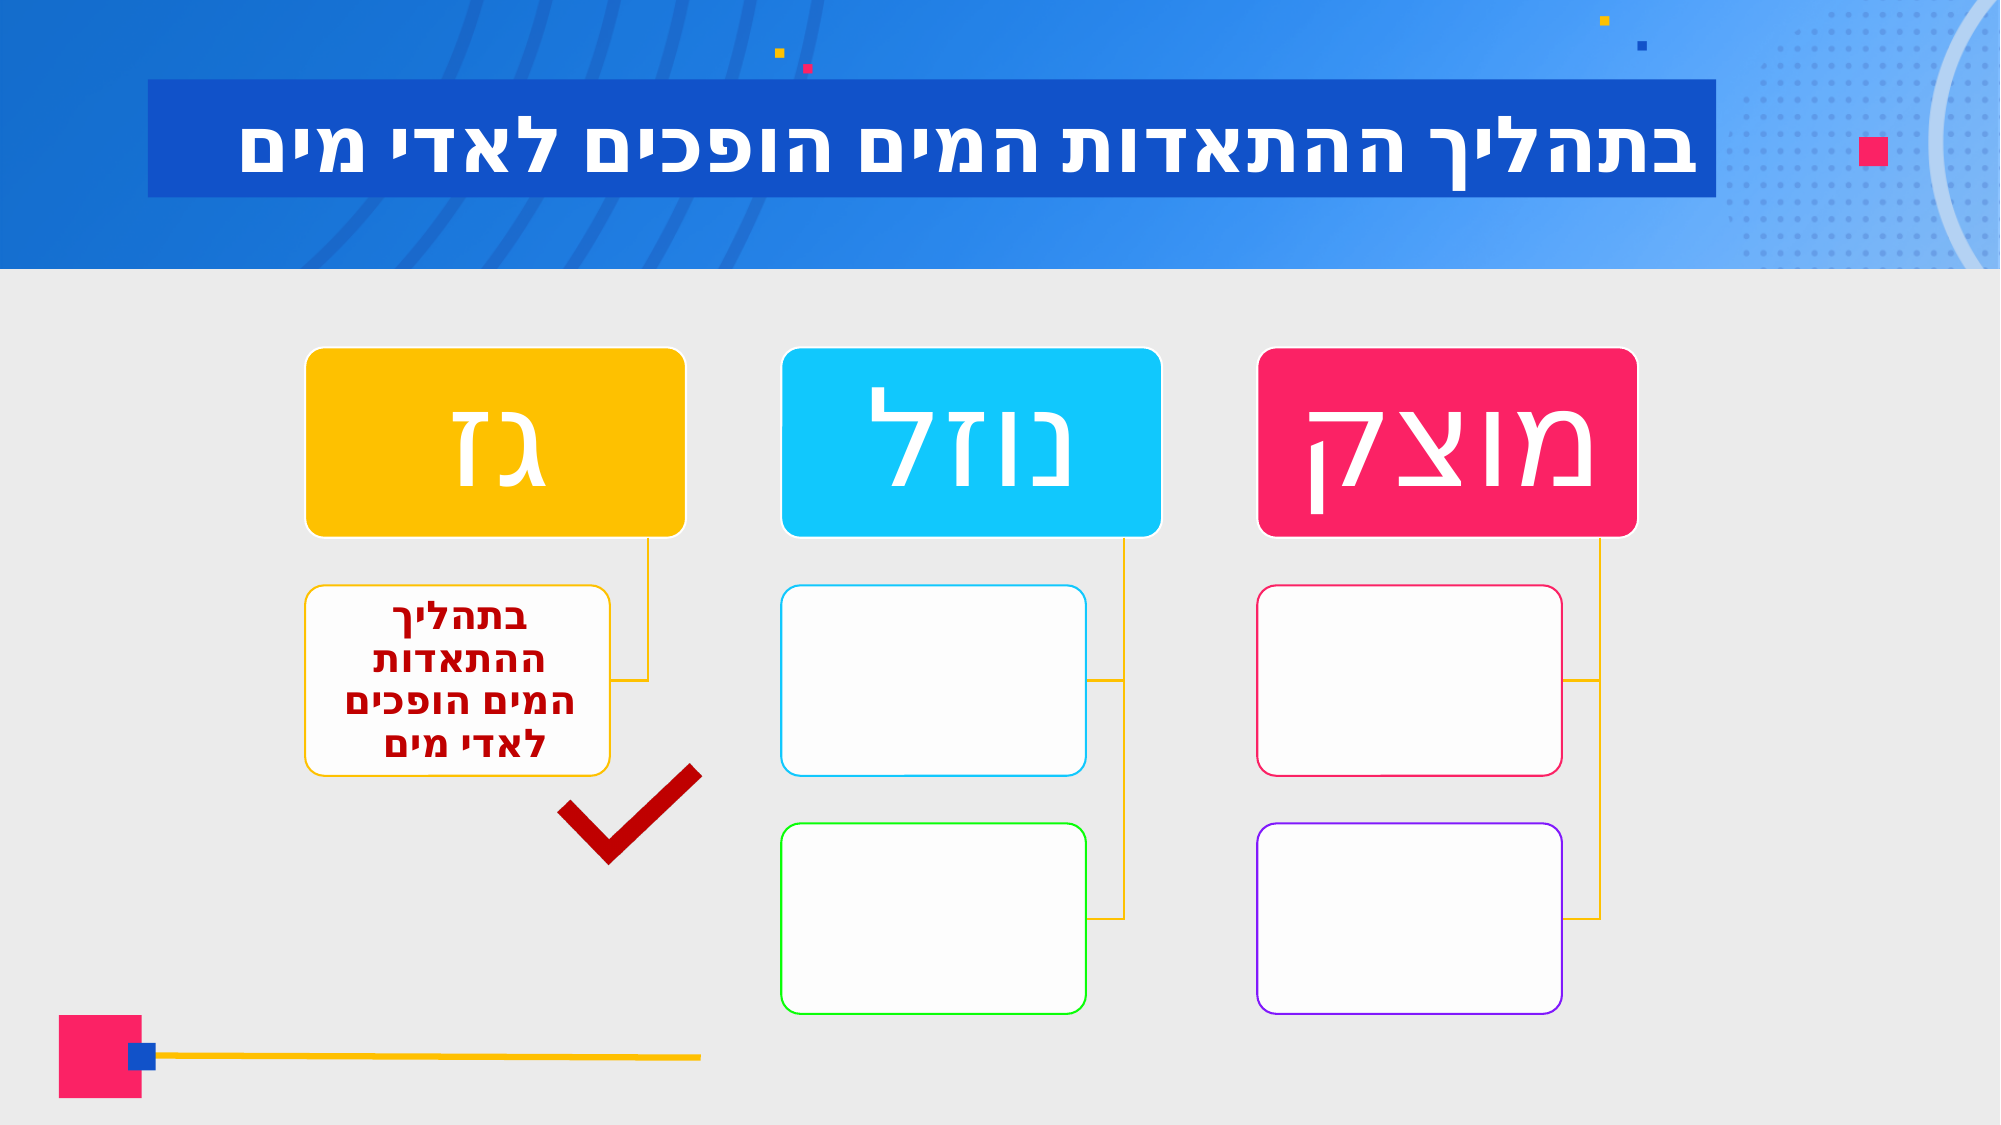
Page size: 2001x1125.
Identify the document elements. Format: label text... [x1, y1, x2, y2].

title בתהליך ההתאדות המים הופכים לאדי מים [147, 79, 1717, 198]
picture [0, 0, 2000, 269]
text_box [304, 236, 1639, 1125]
picture [554, 738, 705, 889]
